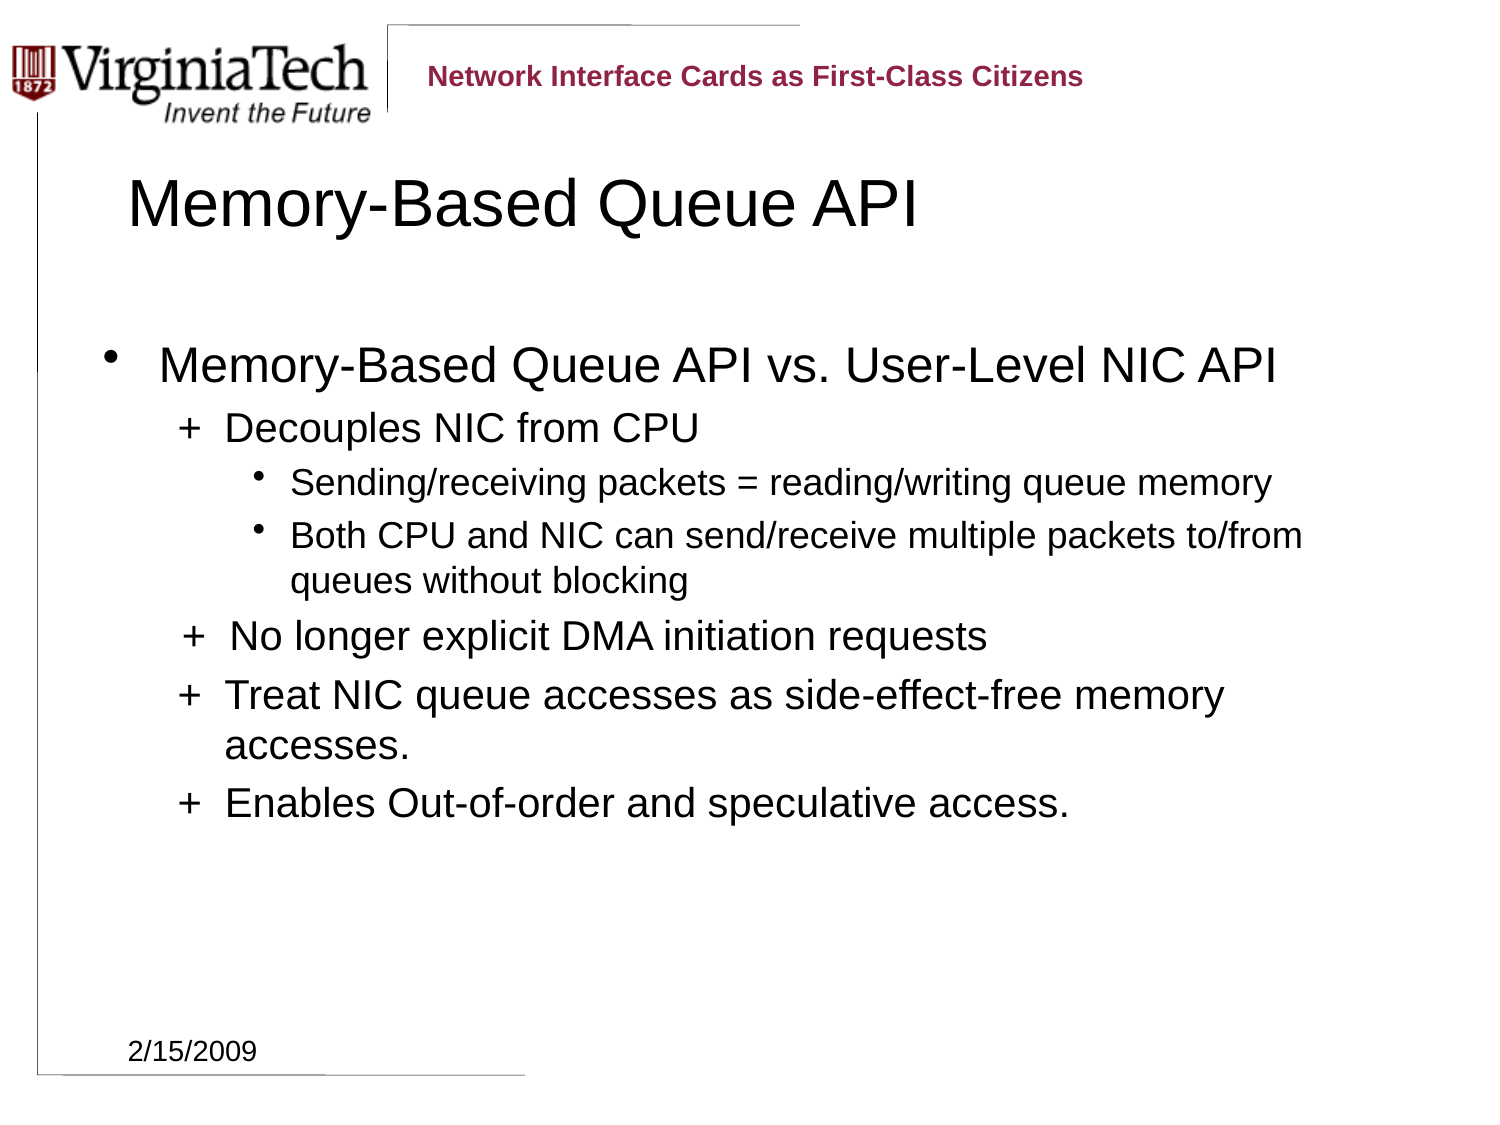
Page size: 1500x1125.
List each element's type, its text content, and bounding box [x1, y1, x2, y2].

title Memory-Based Queue API [112, 137, 1388, 263]
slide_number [112, 1024, 426, 1101]
picture [12, 43, 372, 125]
list Memory-Based Queue API vs. User-Level NIC API + Decouples NIC from CPU Sending/receiving packets = reading/writing queue memory Both CPU and NIC can send/receive multiple packets to/from queues without blocking + No longer explicit DMA initiation requests + Treat NIC queue accesses as side-effect-free memory accesses. + Enables Out-of-order and speculative access. [87, 324, 1413, 1013]
